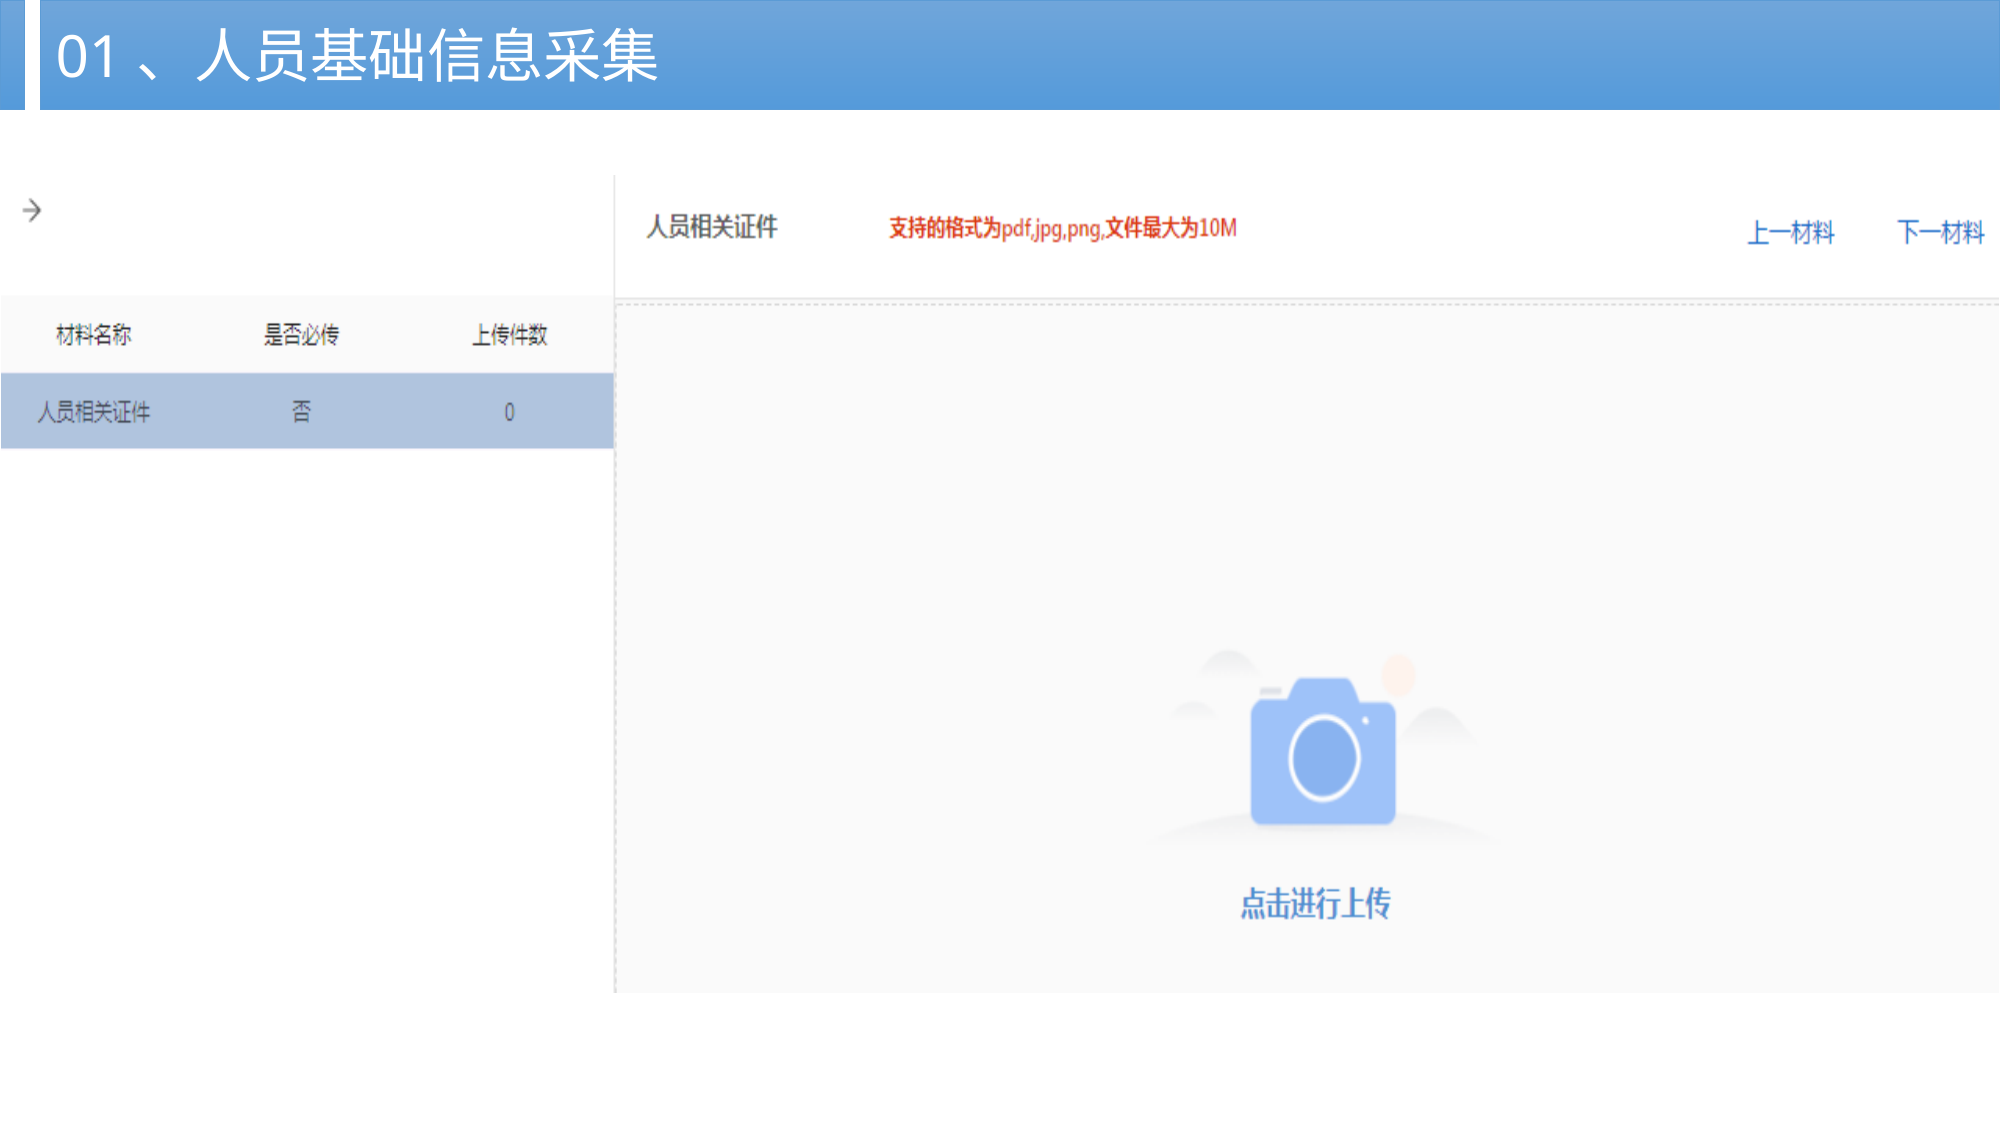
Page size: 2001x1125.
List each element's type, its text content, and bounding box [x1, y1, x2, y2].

text_box 01、人员基础信息采集 [40, 11, 1084, 167]
picture [1, 175, 1999, 993]
